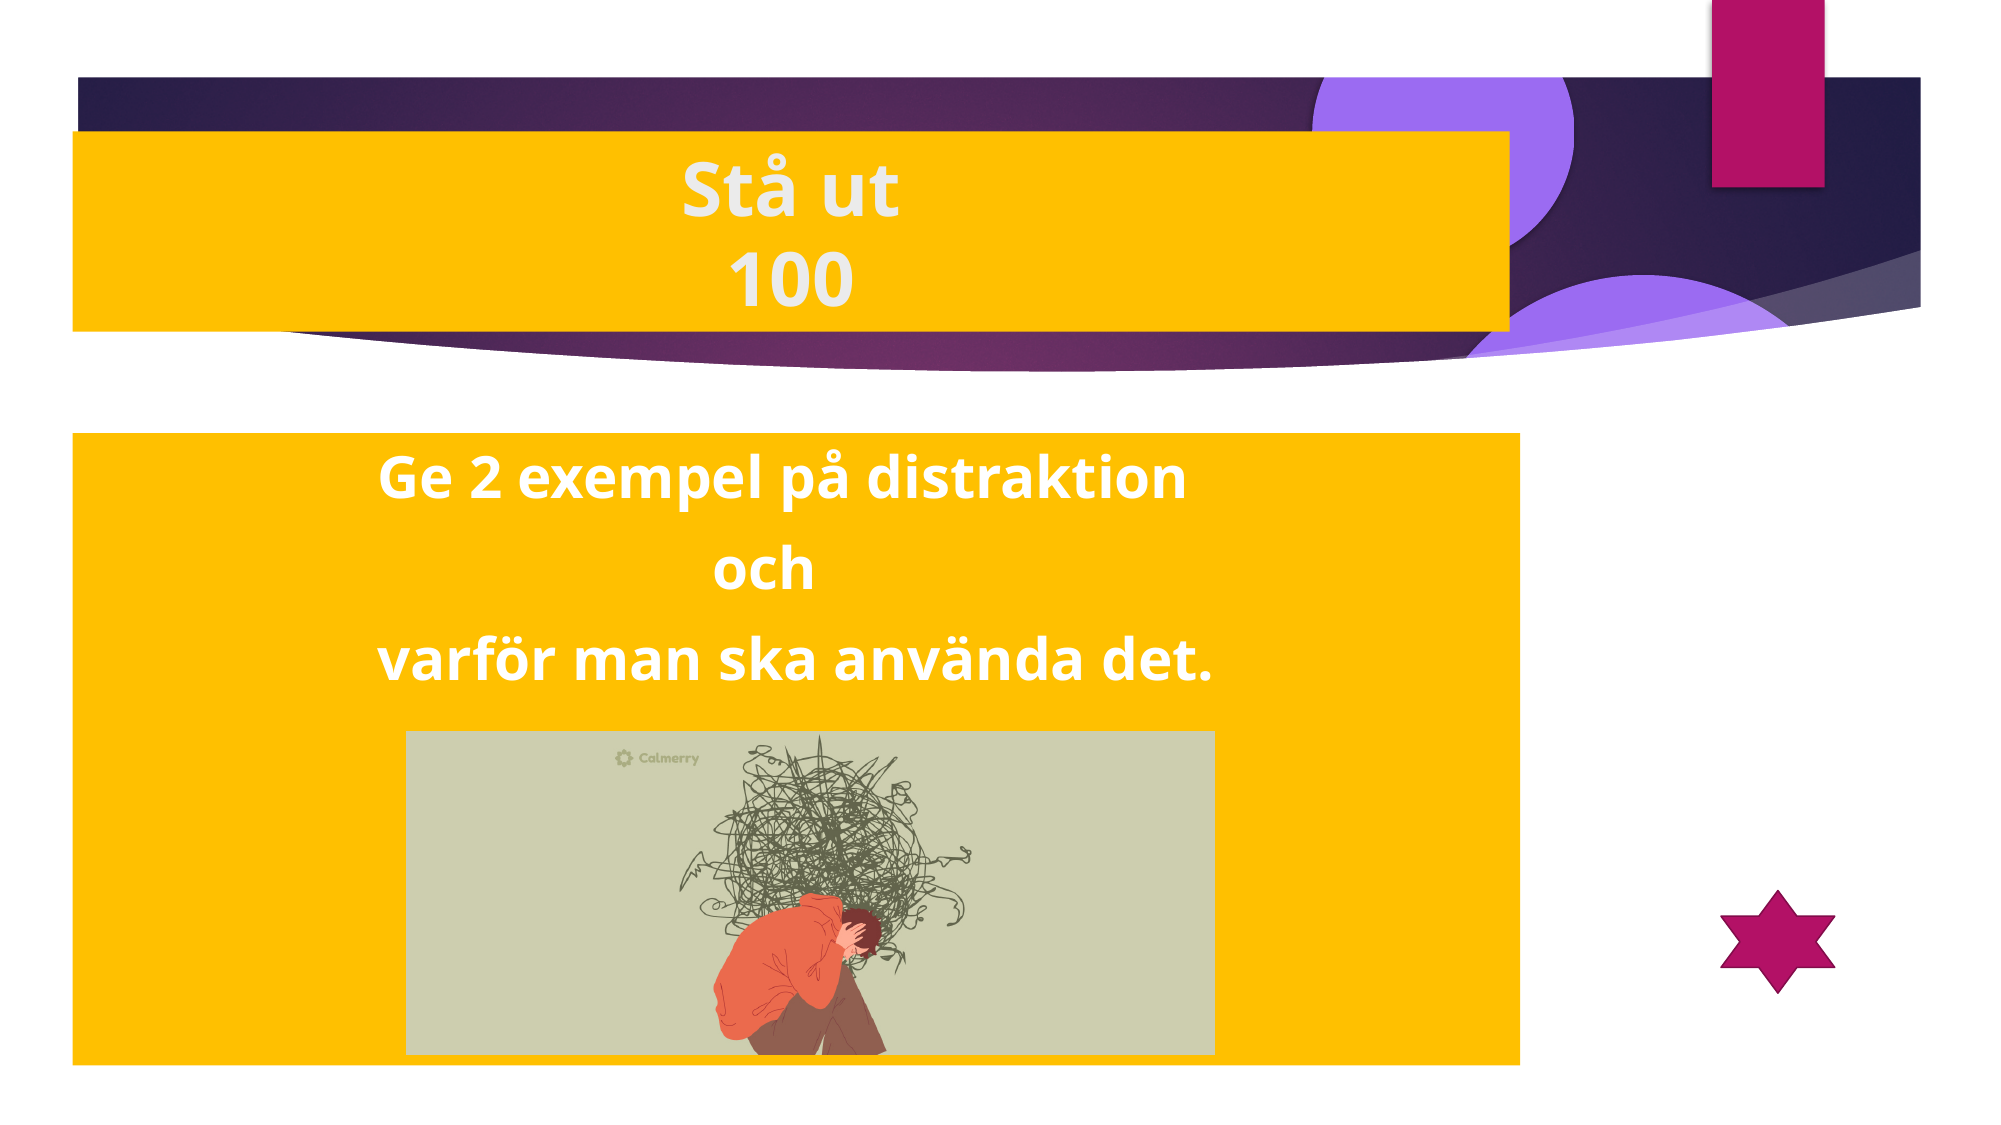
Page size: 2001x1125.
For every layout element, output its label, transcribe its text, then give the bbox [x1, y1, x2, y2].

text_box [1720, 890, 1835, 994]
text_box Stå ut 100 [72, 131, 1510, 332]
picture [298, 332, 1490, 371]
text_box Ge 2 exempel på distraktion och varför man ska använda det. [72, 433, 1521, 1066]
picture [406, 731, 1216, 1055]
picture [79, 78, 1323, 131]
picture [1510, 78, 1920, 316]
